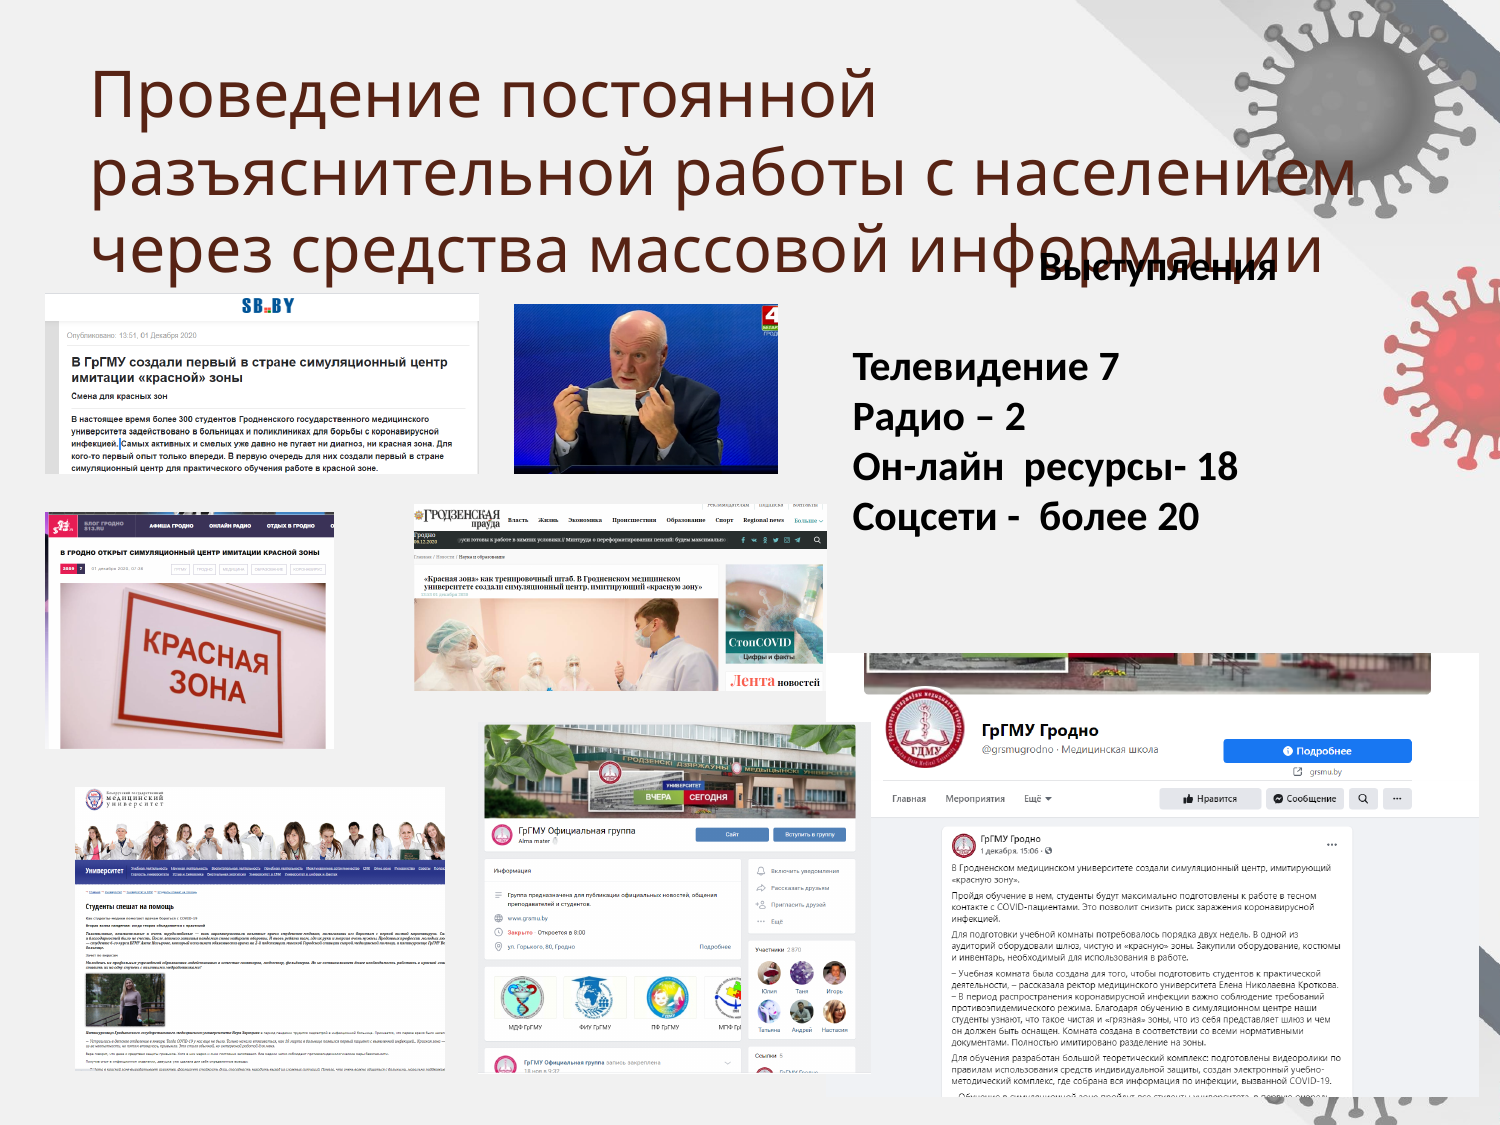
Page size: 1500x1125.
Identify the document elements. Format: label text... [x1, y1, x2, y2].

picture [513, 303, 778, 474]
picture [413, 504, 1479, 1098]
picture [74, 787, 445, 1071]
text_box Выступления Телевидение 7 Радио – 2 Он-лайн ресурсы- 18 Соцсети - более 20 [837, 246, 1479, 532]
picture [45, 293, 479, 474]
title Проведение постоянной разъяснительной работы с населением через средства массовой информации [75, 45, 1425, 294]
picture [44, 512, 334, 749]
